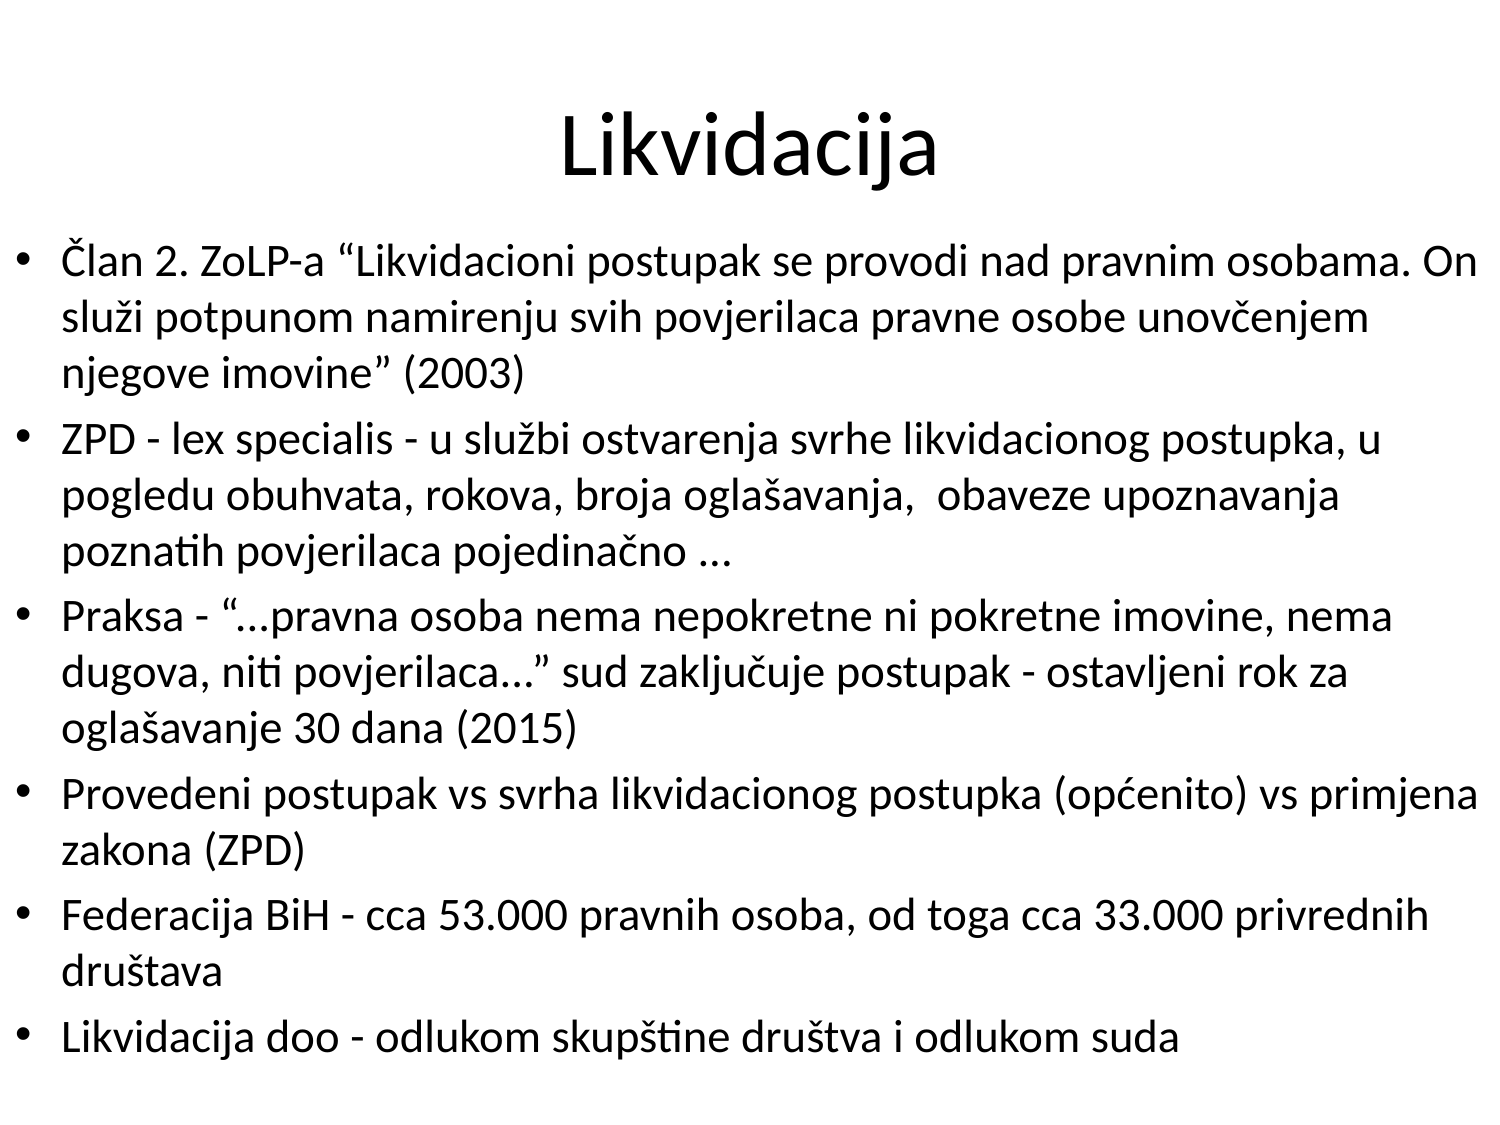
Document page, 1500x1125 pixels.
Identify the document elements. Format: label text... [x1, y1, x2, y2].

list Član 2. ZoLP-a “Likvidacioni postupak se provodi nad pravnim osobama. On služi potpunom namirenju svih povjerilaca pravne osobe unovčenjem njegove imovine” (2003) ZPD - lex specialis - u službi ostvarenja svrhe likvidacionog postupka, u pogledu obuhvata, rokova, broja oglašavanja, obaveze upoznavanja poznatih povjerilaca pojedinačno ... Praksa - “...pravna osoba nema nepokretne ni pokretne imovine, nema dugova, niti povjerilaca...” sud zaključuje postupak - ostavljeni rok za oglašavanje 30 dana (2015) Provedeni postupak vs svrha likvidacionog postupka (općenito) vs primjena zakona (ZPD) Federacija BiH - cca 53.000 pravnih osoba, od toga cca 33.000 privrednih društava Likvidacija doo - odlukom skupštine društva i odlukom suda [0, 222, 1500, 1079]
title Likvidacija [75, 45, 1425, 222]
